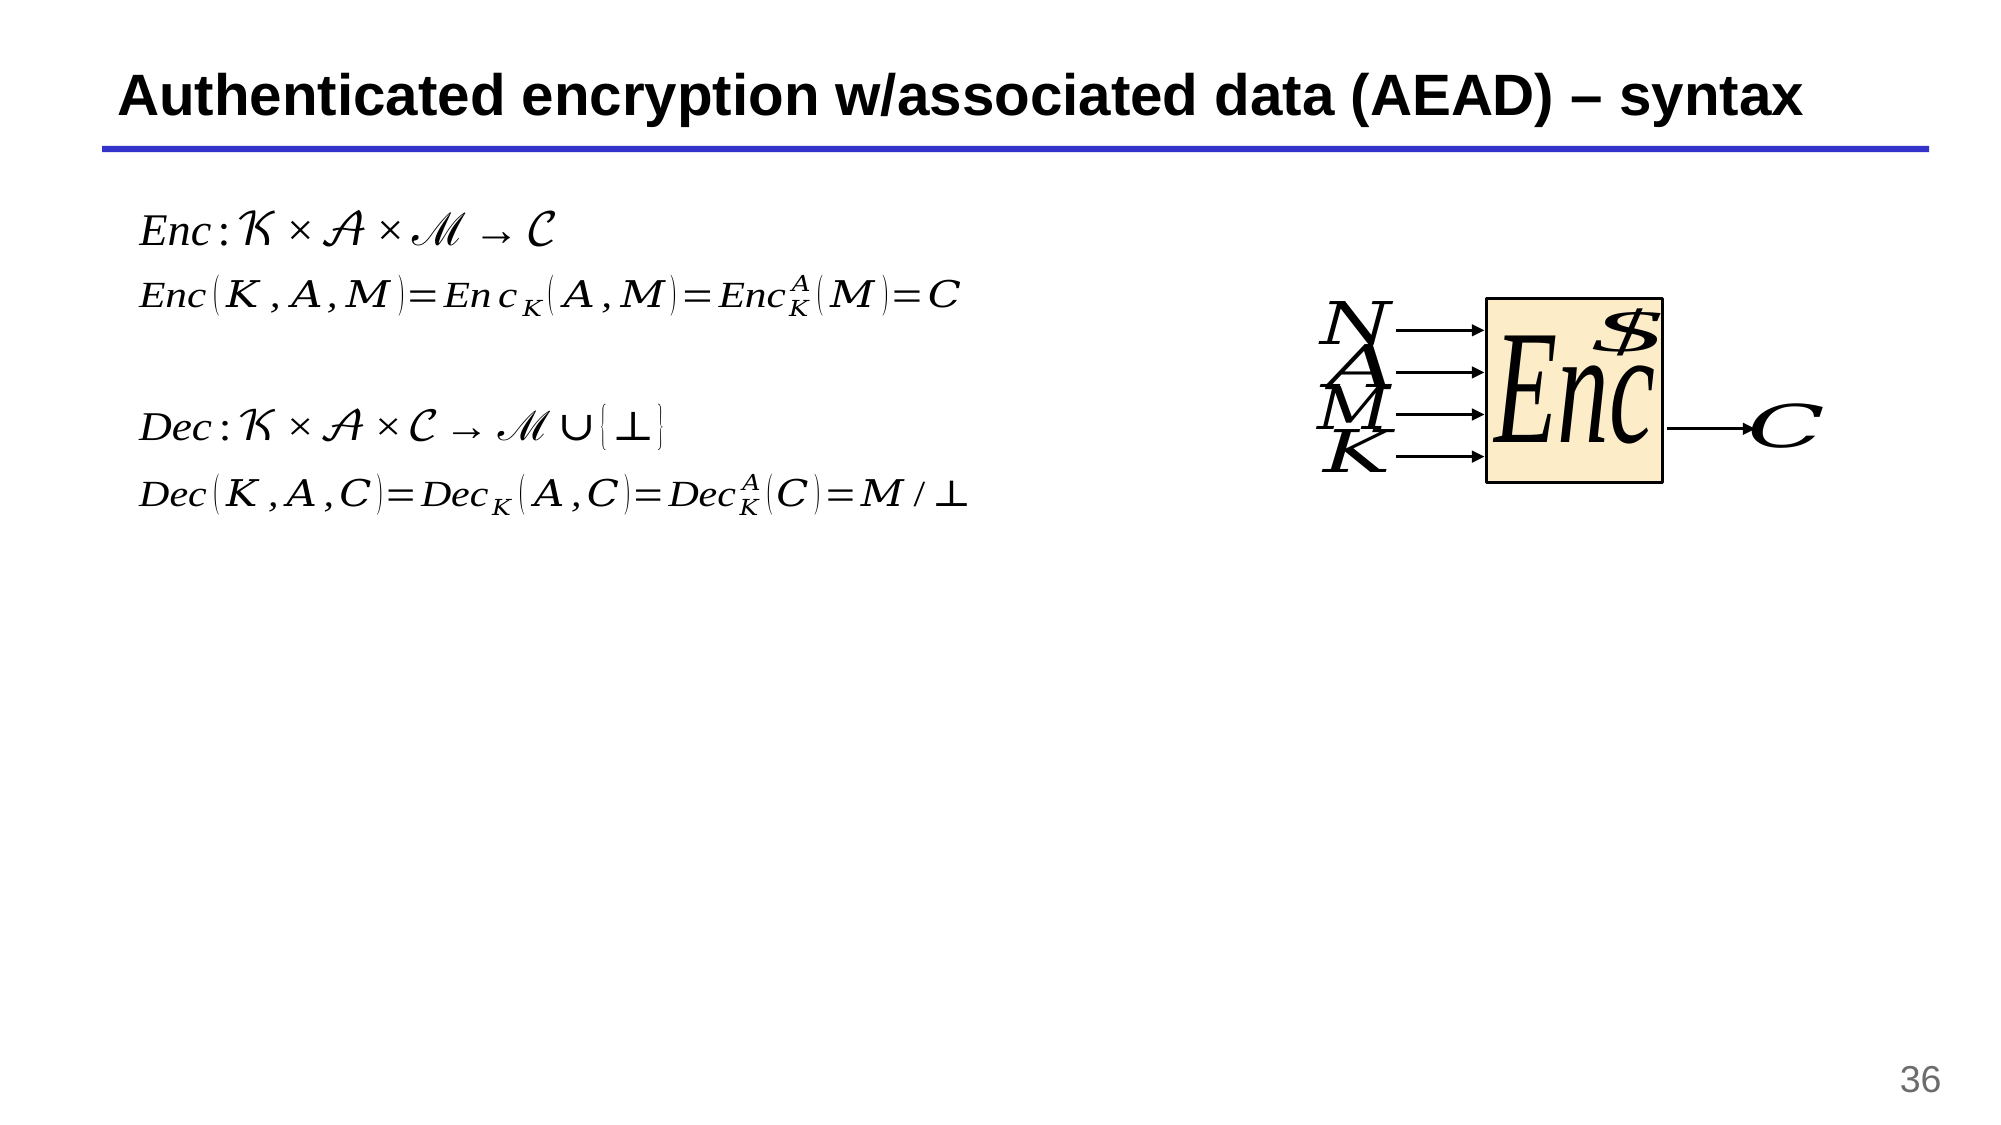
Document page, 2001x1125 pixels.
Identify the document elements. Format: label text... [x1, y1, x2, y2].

title Authenticated encryption w/associated data (AEAD) – syntax [102, 54, 1930, 130]
slide_number 36 [1853, 1047, 1957, 1101]
